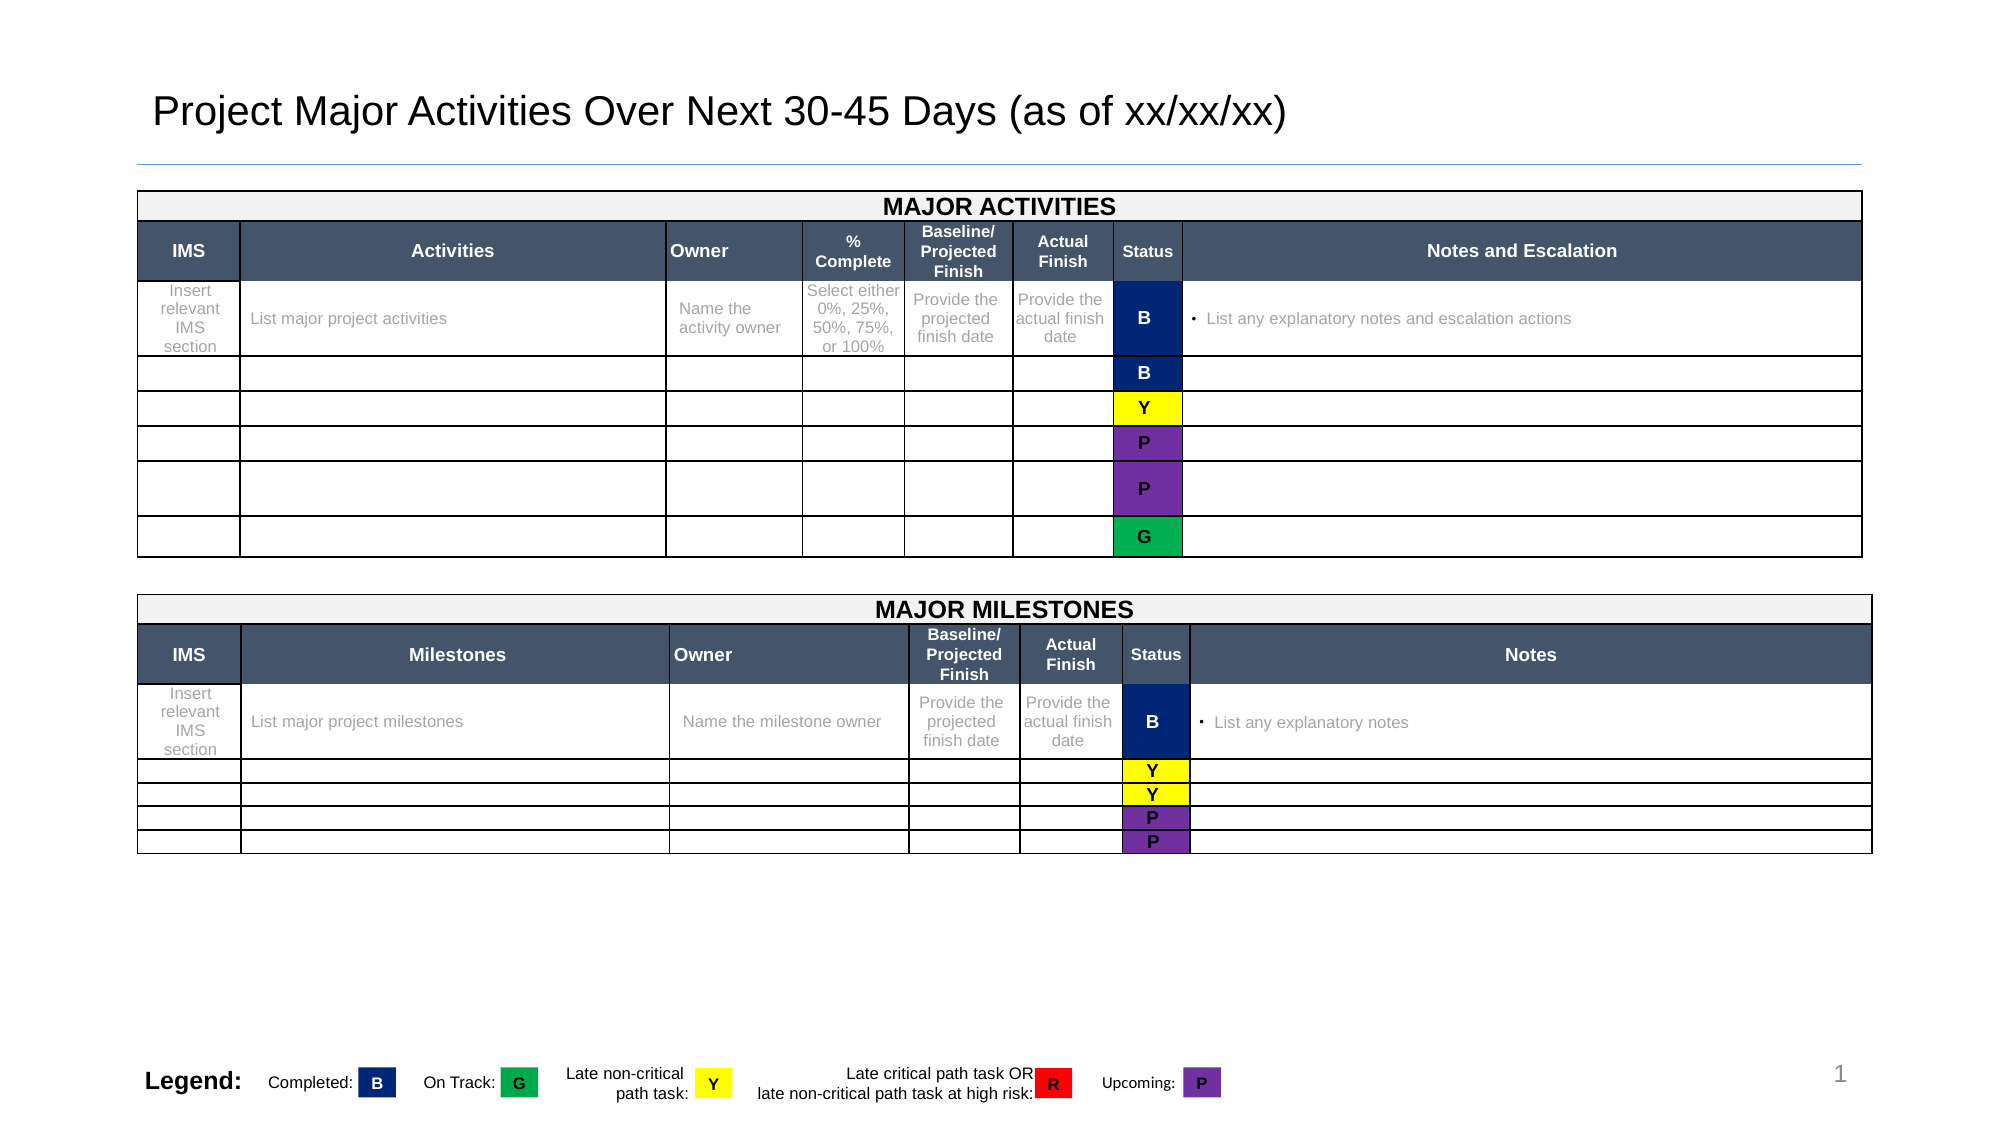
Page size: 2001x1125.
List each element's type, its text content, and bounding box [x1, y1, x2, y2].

table_cell B [1123, 684, 1189, 758]
table_cell [1014, 462, 1113, 515]
table_cell Notes [1191, 625, 1871, 684]
table_cell [910, 760, 1019, 782]
table_cell [1191, 760, 1871, 782]
table_cell [242, 807, 669, 829]
table_cell Owner [667, 222, 802, 281]
table_cell Baseline/ Projected Finish [905, 222, 1012, 281]
table_header MAJOR ACTIVITIES [138, 192, 1861, 220]
table_cell [910, 807, 1019, 829]
table_cell Insert relevant IMS section [138, 282, 239, 355]
table_cell [1183, 392, 1861, 425]
table_cell [667, 427, 802, 460]
table_cell [670, 807, 908, 829]
table_cell [241, 392, 665, 425]
table_cell Baseline/ Projected Finish [910, 625, 1019, 684]
table_cell [1021, 831, 1122, 853]
table_cell [905, 357, 1012, 390]
table_cell Y [1123, 784, 1189, 805]
table_cell Actual Finish [1014, 222, 1113, 281]
table_cell [138, 462, 239, 515]
table_cell IMS [138, 625, 240, 683]
table_cell Provide the actual finish date [1021, 684, 1122, 758]
table_cell [1014, 392, 1113, 425]
slide_number 1 [1412, 1042, 1863, 1103]
table_cell B [1114, 357, 1182, 390]
table_cell [670, 760, 908, 782]
table_cell P [1123, 831, 1189, 853]
table_cell Y [1123, 760, 1189, 782]
table_cell [910, 831, 1019, 853]
table_cell [241, 357, 665, 390]
table_cell [242, 784, 669, 805]
table_cell [1183, 427, 1861, 460]
table_cell Select either 0%, 25%, 50%, 75%, or 100% [803, 281, 904, 355]
table_cell [803, 462, 904, 515]
table_cell [905, 392, 1012, 425]
table_cell [1014, 427, 1113, 460]
table_cell [1021, 807, 1122, 829]
table_cell Provide the projected finish date [910, 684, 1019, 758]
table_cell Actual Finish [1021, 625, 1122, 684]
table_cell [1191, 831, 1871, 853]
table_cell [242, 831, 669, 853]
table_cell [803, 517, 904, 556]
table_cell Status [1114, 222, 1182, 281]
table_cell [667, 392, 802, 425]
table_cell [1191, 784, 1871, 805]
table_cell B [1114, 281, 1182, 355]
table_cell % Complete [803, 222, 904, 281]
table_cell Provide the actual finish date [1014, 281, 1113, 355]
table_cell Insert relevant IMS section [138, 685, 240, 758]
table_cell [905, 462, 1012, 515]
table_cell [241, 462, 665, 515]
table_cell G [1114, 517, 1182, 556]
table_cell Provide the projected finish date [905, 281, 1012, 355]
table_cell Activities [241, 222, 665, 281]
table_cell Milestones [242, 625, 669, 684]
table_cell List any explanatory notes [1191, 684, 1871, 758]
table_cell Owner [670, 625, 908, 684]
title Project Major Activities Over Next 30-45 Days (as of xx/xx/xx) [137, 59, 1863, 164]
table_cell [138, 392, 239, 425]
table_cell [138, 517, 239, 556]
table_cell [242, 760, 669, 782]
table_cell [241, 517, 665, 556]
table_cell List any explanatory notes and escalation actions [1183, 281, 1861, 355]
table_cell [1014, 517, 1113, 556]
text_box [137, 1062, 1221, 1103]
table_cell Name the milestone owner [670, 684, 908, 758]
table_cell P [1123, 807, 1189, 829]
table_cell [1183, 517, 1861, 556]
table_cell Notes and Escalation [1183, 222, 1861, 281]
table_cell [1021, 784, 1122, 805]
table_cell [670, 784, 908, 805]
table_cell P [1114, 427, 1182, 460]
table_cell [803, 357, 904, 390]
table_cell [905, 517, 1012, 556]
table_cell [667, 357, 802, 390]
table_header MAJOR MILESTONES [138, 595, 1871, 623]
table_cell [138, 784, 240, 805]
table_cell [670, 831, 908, 853]
table_cell [138, 427, 239, 460]
table_cell [138, 807, 240, 829]
table_cell Status [1123, 625, 1189, 684]
table_cell List major project activities [241, 281, 665, 355]
table_cell [803, 392, 904, 425]
table_cell [1021, 760, 1122, 782]
table_cell IMS [138, 222, 239, 280]
table_cell [803, 427, 904, 460]
table_cell [667, 462, 802, 515]
table_cell [667, 517, 802, 556]
table_cell [1183, 357, 1861, 390]
table_cell List major project milestones [242, 684, 669, 758]
table_cell [138, 831, 240, 853]
table_cell [138, 357, 239, 390]
table_cell P [1114, 462, 1182, 515]
table_cell [138, 760, 240, 782]
table_cell [1183, 462, 1861, 515]
table_cell Y [1114, 392, 1182, 425]
table_cell [1014, 357, 1113, 390]
table_cell [1191, 807, 1871, 829]
table_cell Name the activity owner [667, 281, 802, 355]
table_cell [910, 784, 1019, 805]
table_cell [905, 427, 1012, 460]
table_cell [241, 427, 665, 460]
